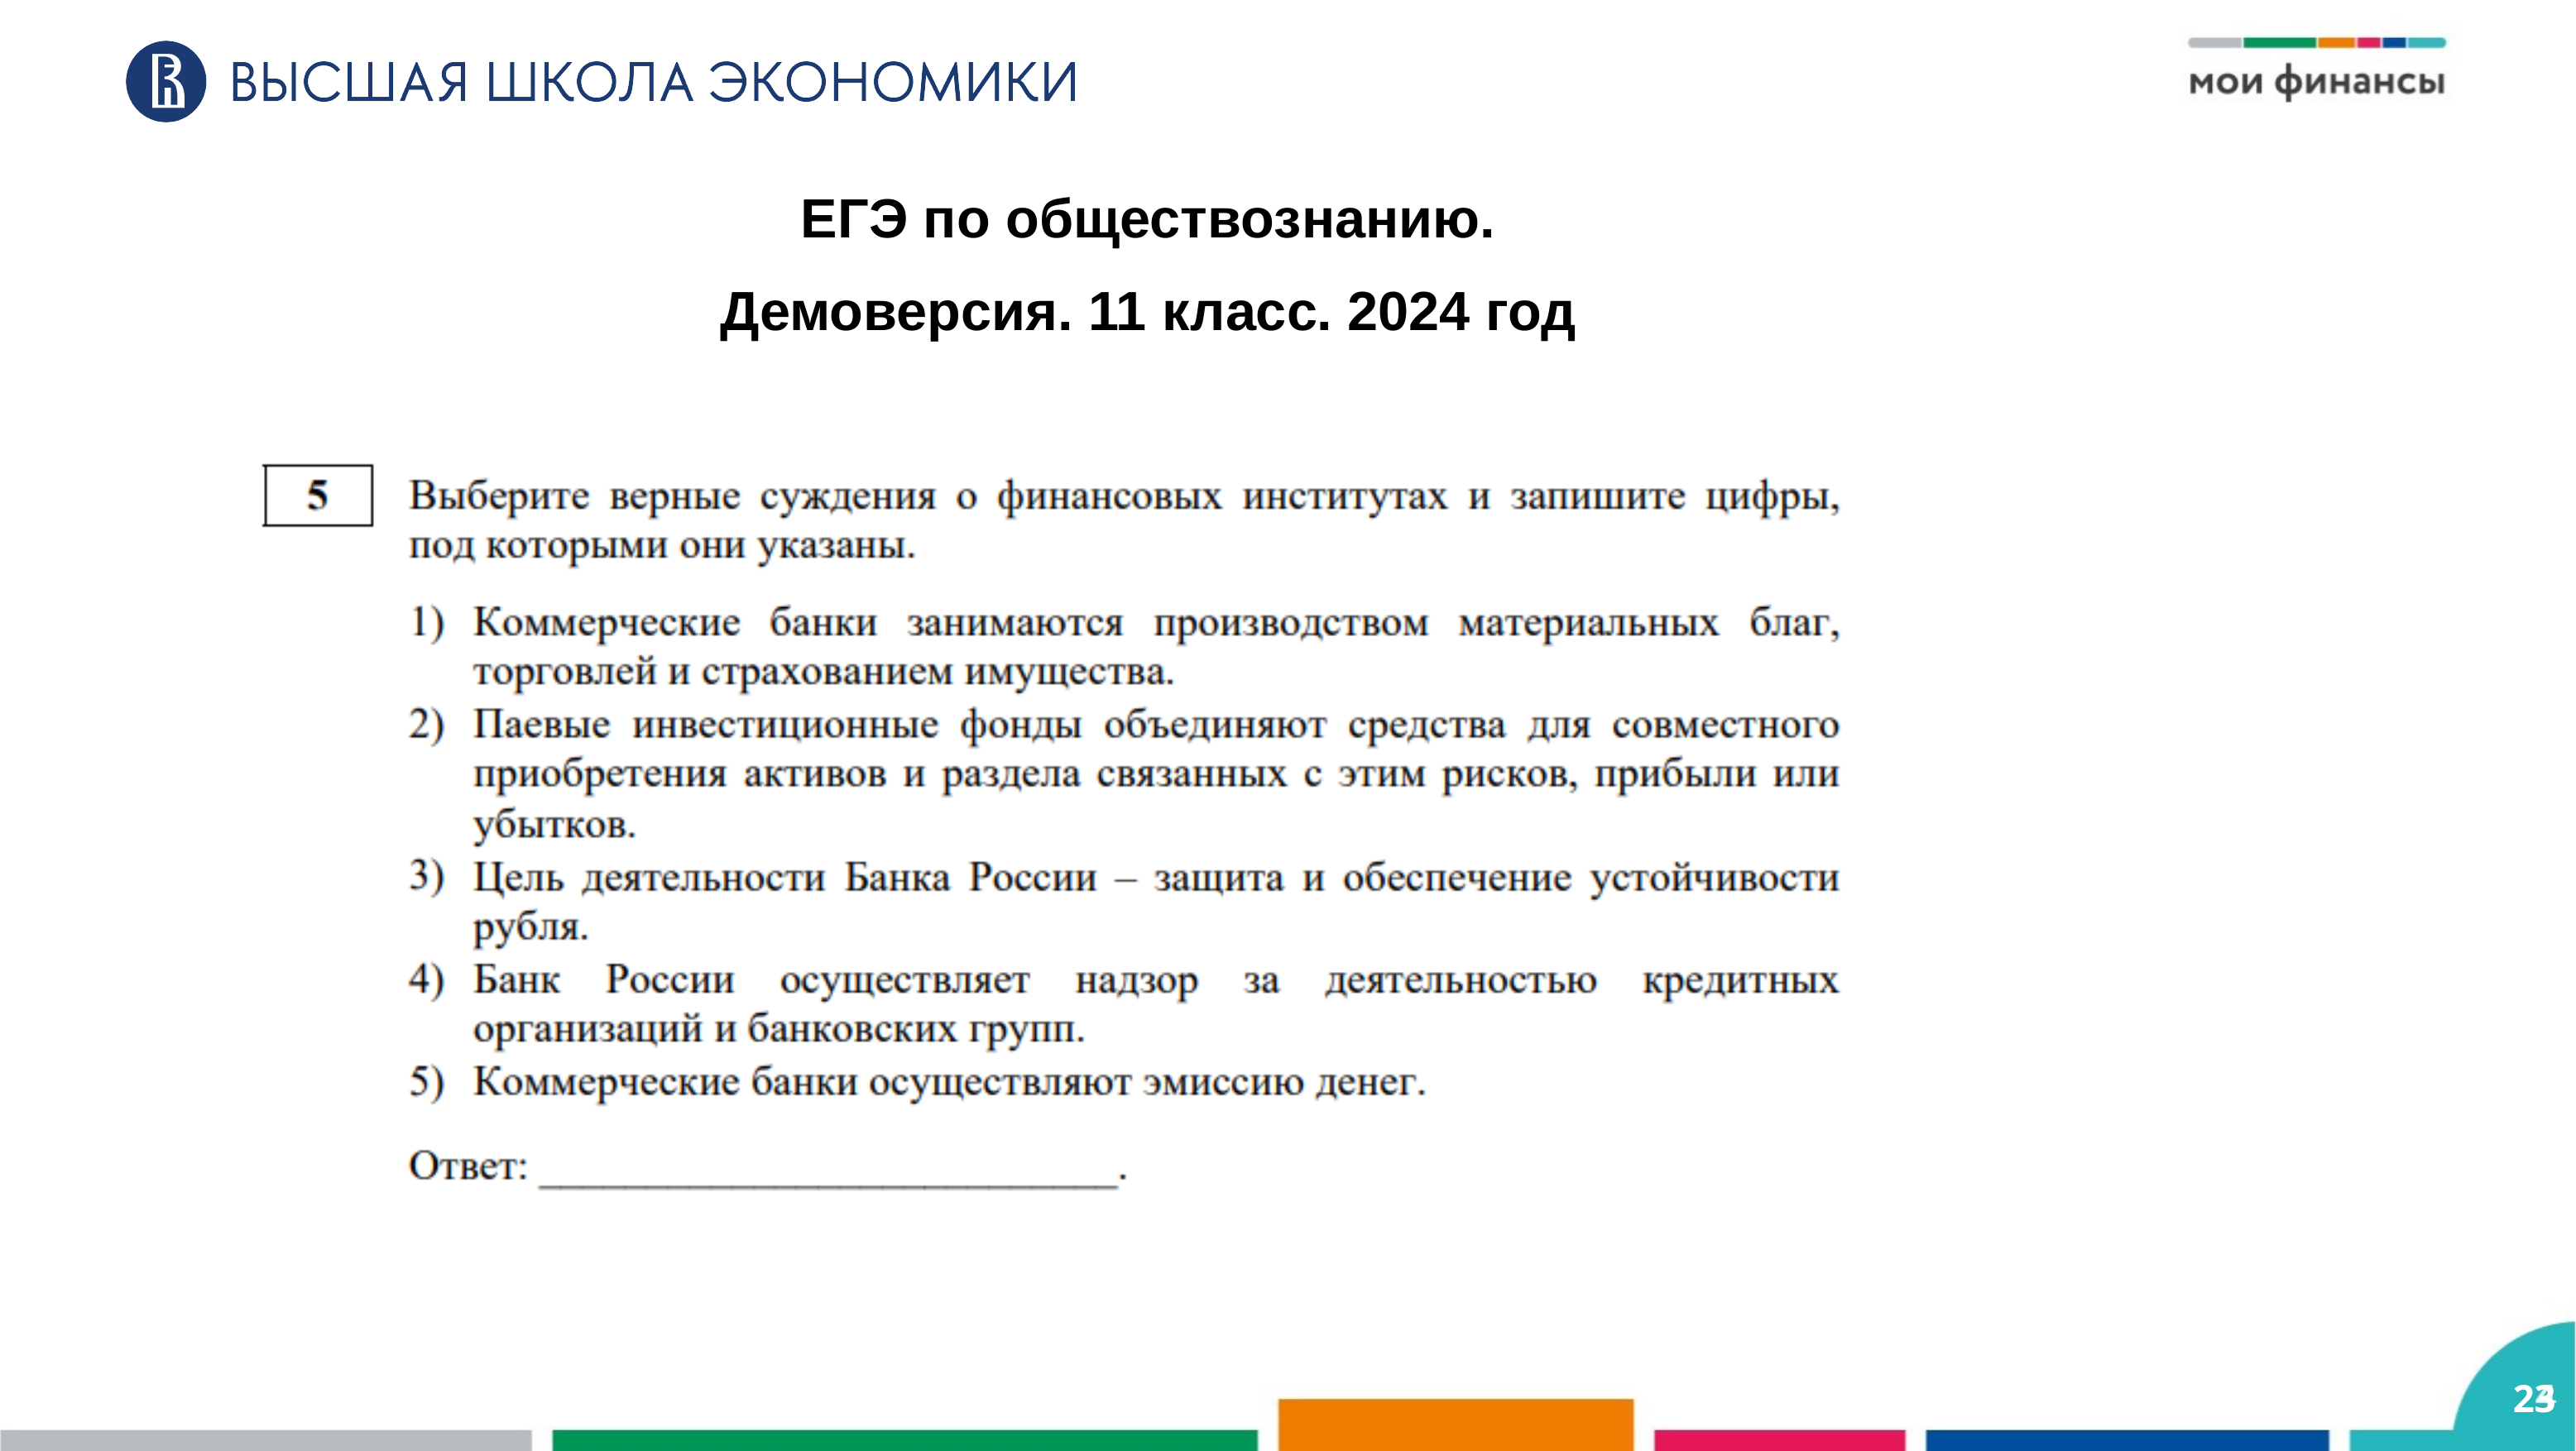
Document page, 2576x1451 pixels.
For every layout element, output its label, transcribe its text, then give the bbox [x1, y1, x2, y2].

picture [0, 0, 2576, 1451]
slide_number 23 [2470, 1365, 2576, 1430]
text_box ЕГЭ по обществознанию. Демоверсия. 11 класс. 2024 год [126, 173, 2171, 510]
